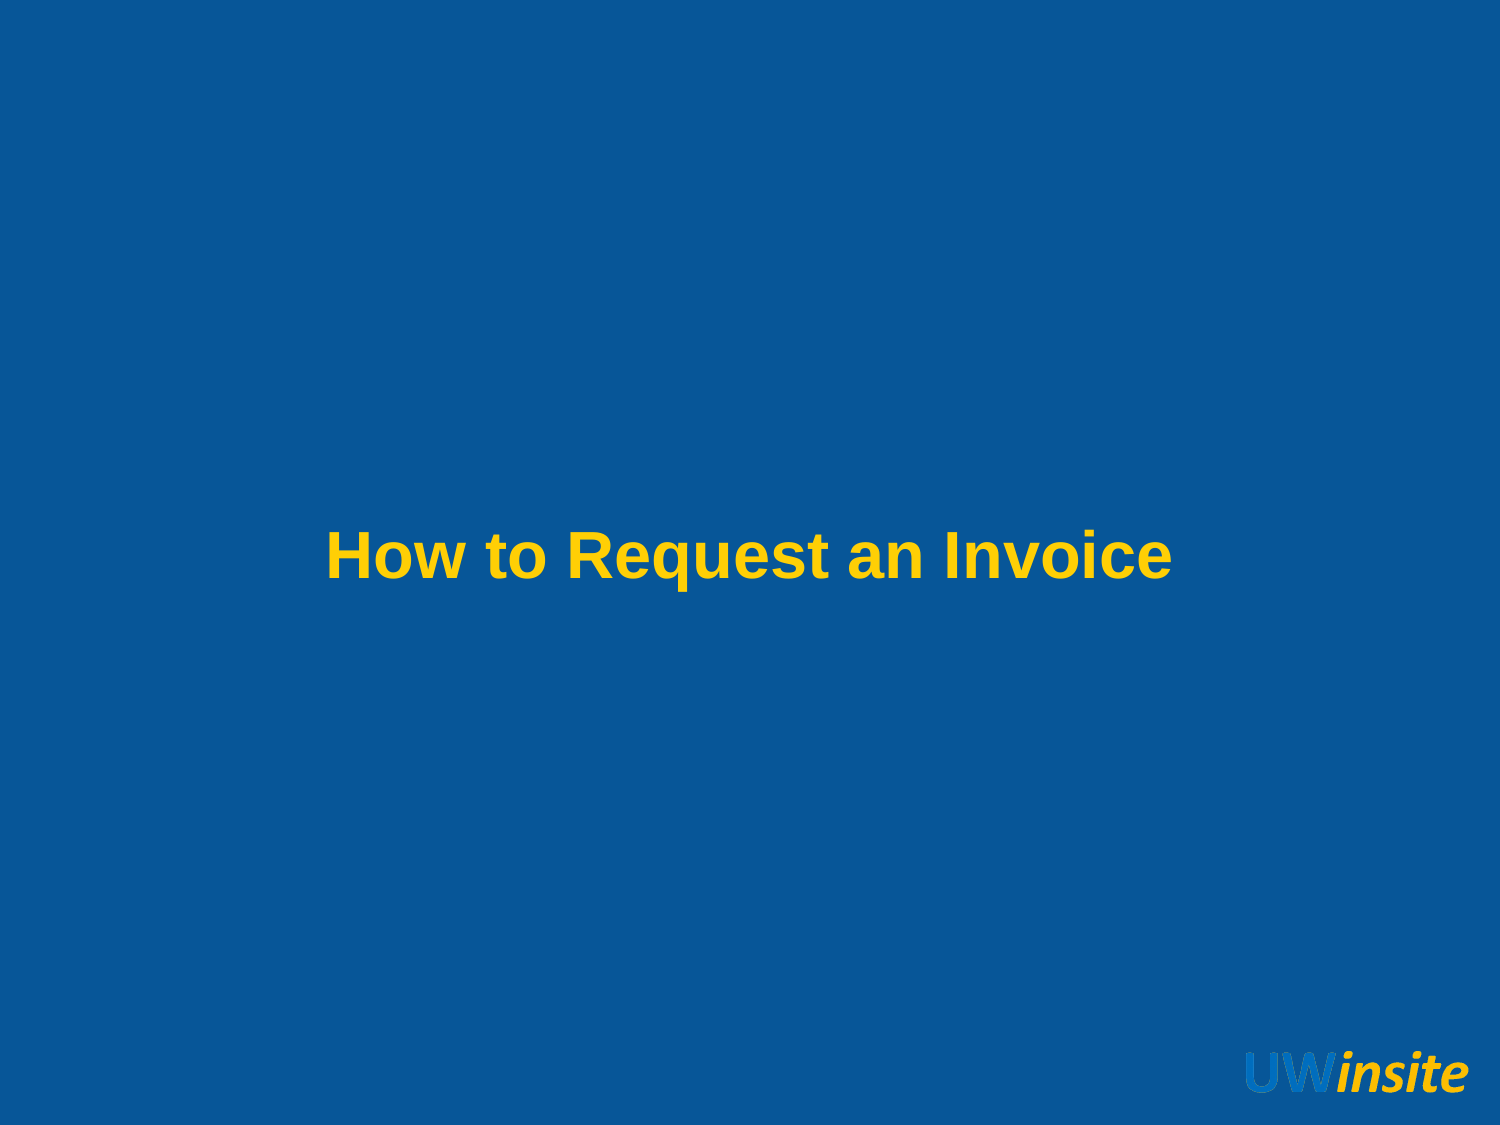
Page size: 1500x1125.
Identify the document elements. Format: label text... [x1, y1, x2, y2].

picture [1229, 1032, 1483, 1113]
text_box How to Request an Invoice [90, 504, 1410, 600]
